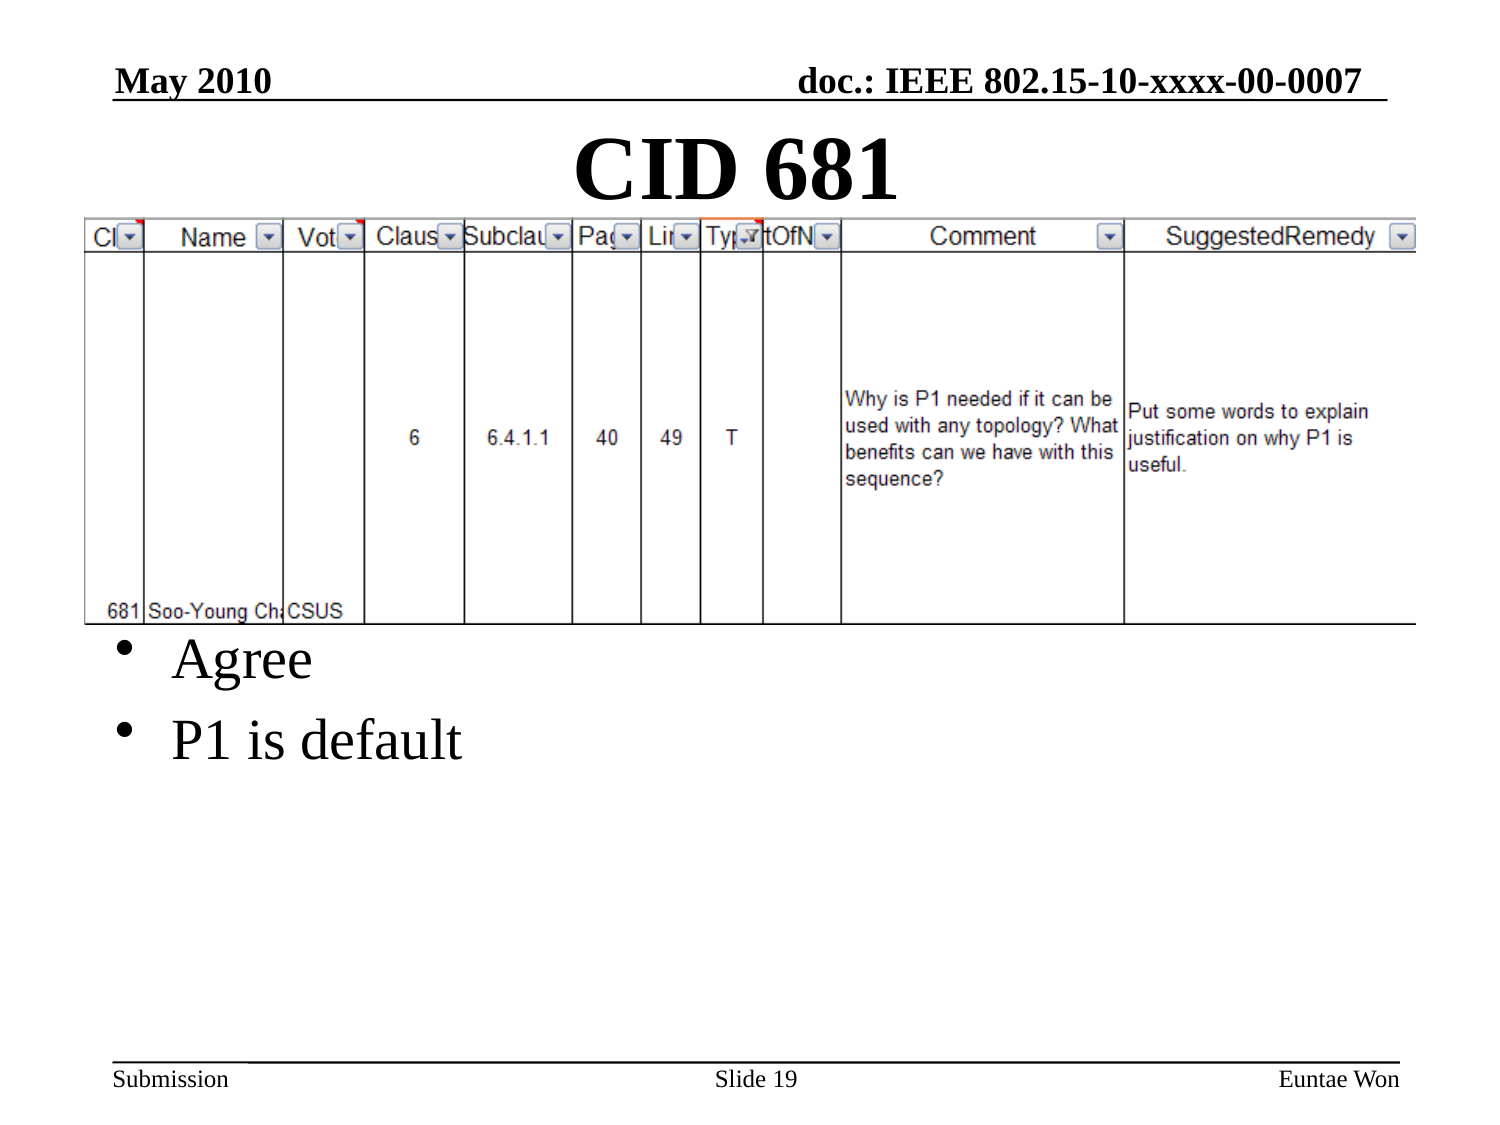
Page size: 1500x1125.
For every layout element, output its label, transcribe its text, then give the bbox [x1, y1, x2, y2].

picture [84, 216, 1416, 626]
text_box CID 681 [99, 99, 1375, 215]
slide_number Slide 19 [712, 1061, 800, 1093]
text_box Agree P1 is default [99, 635, 1400, 763]
